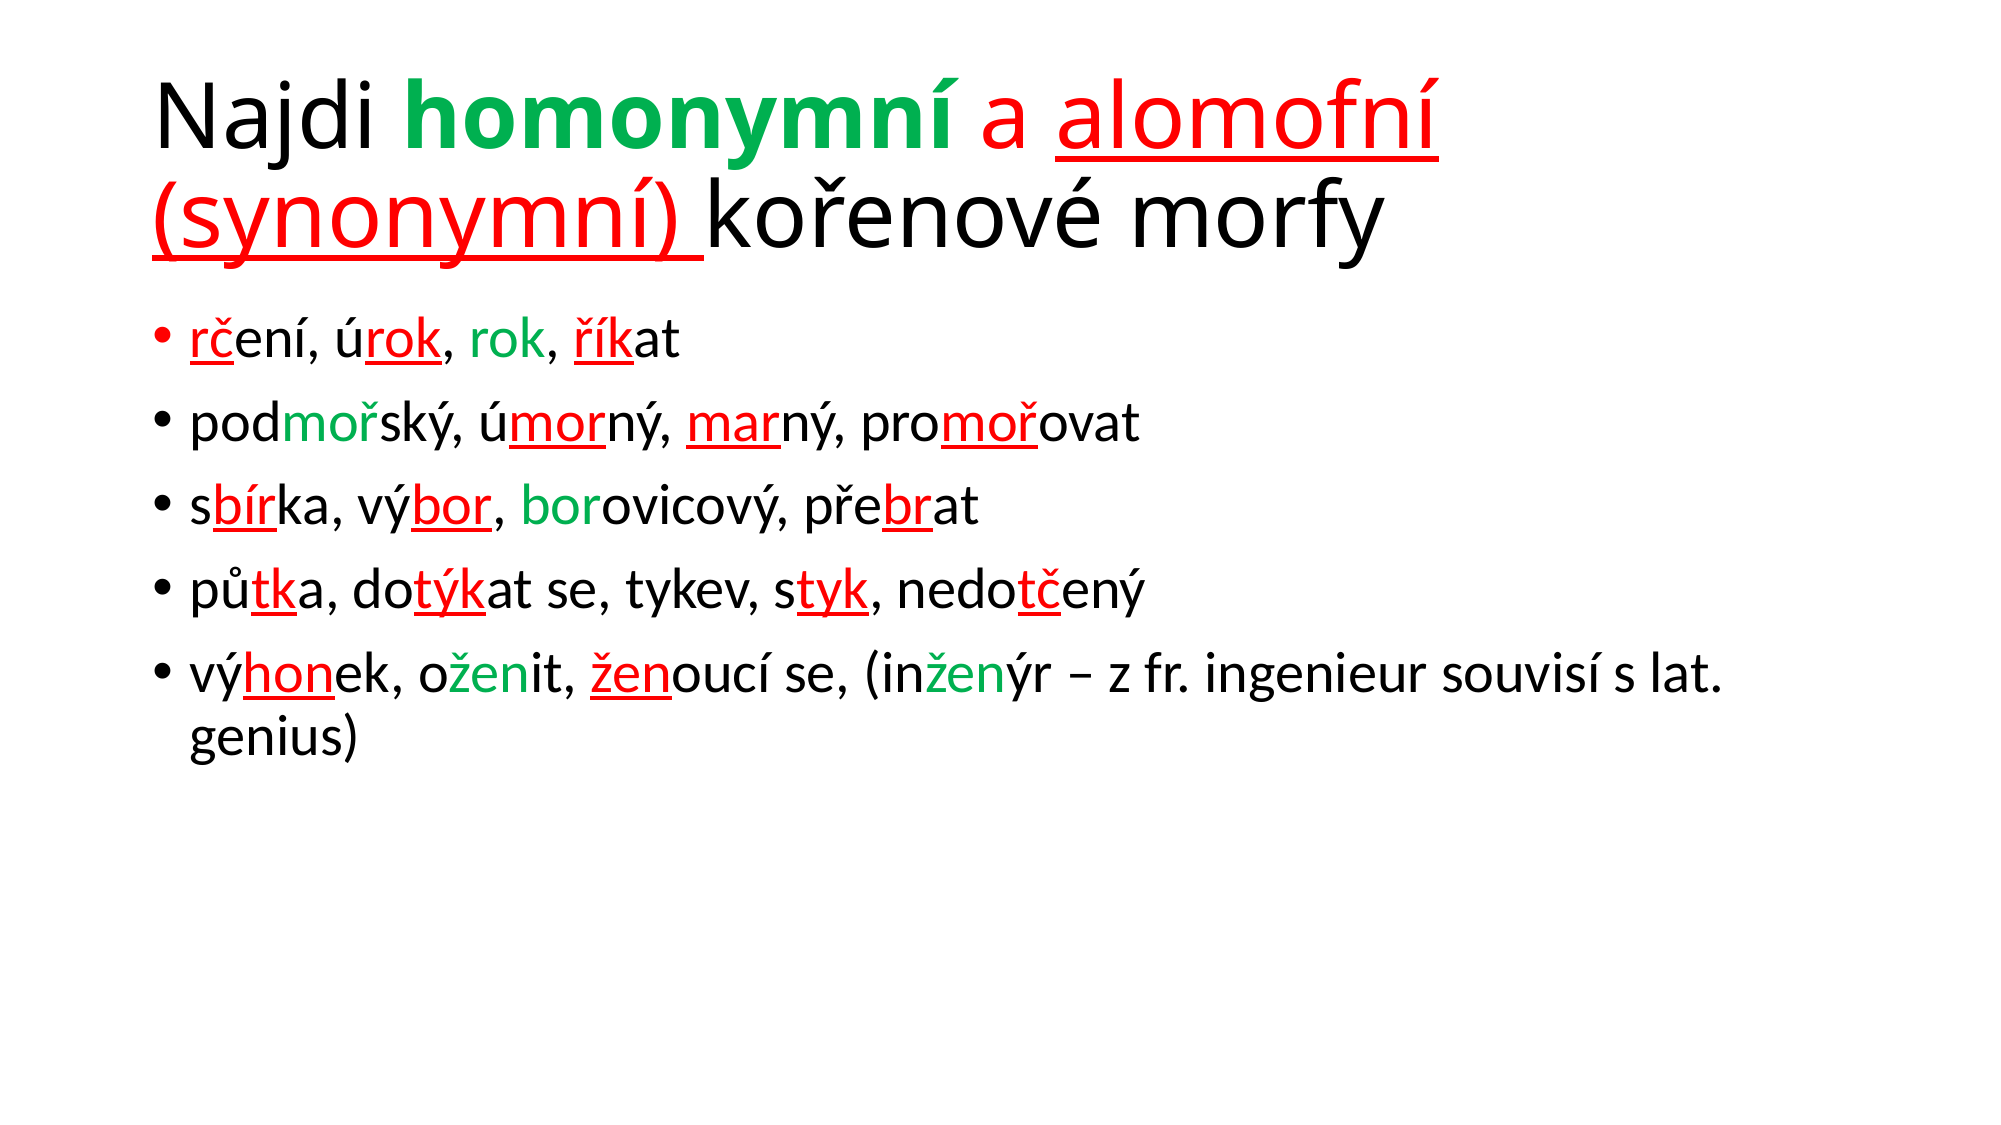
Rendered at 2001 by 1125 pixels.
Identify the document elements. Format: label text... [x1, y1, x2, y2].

list rčení, úrok, rok, říkat podmořský, úmorný, marný, promořovat sbírka, výbor, borovicový, přebrat půtka, dotýkat se, tykev, styk, nedotčený výhonek, oženit, ženoucí se, (inženýr – z fr. ingenieur souvisí s lat. genius) [137, 299, 1863, 1014]
title Najdi homonymní a alomofní (synonymní) kořenové morfy [137, 59, 1863, 278]
